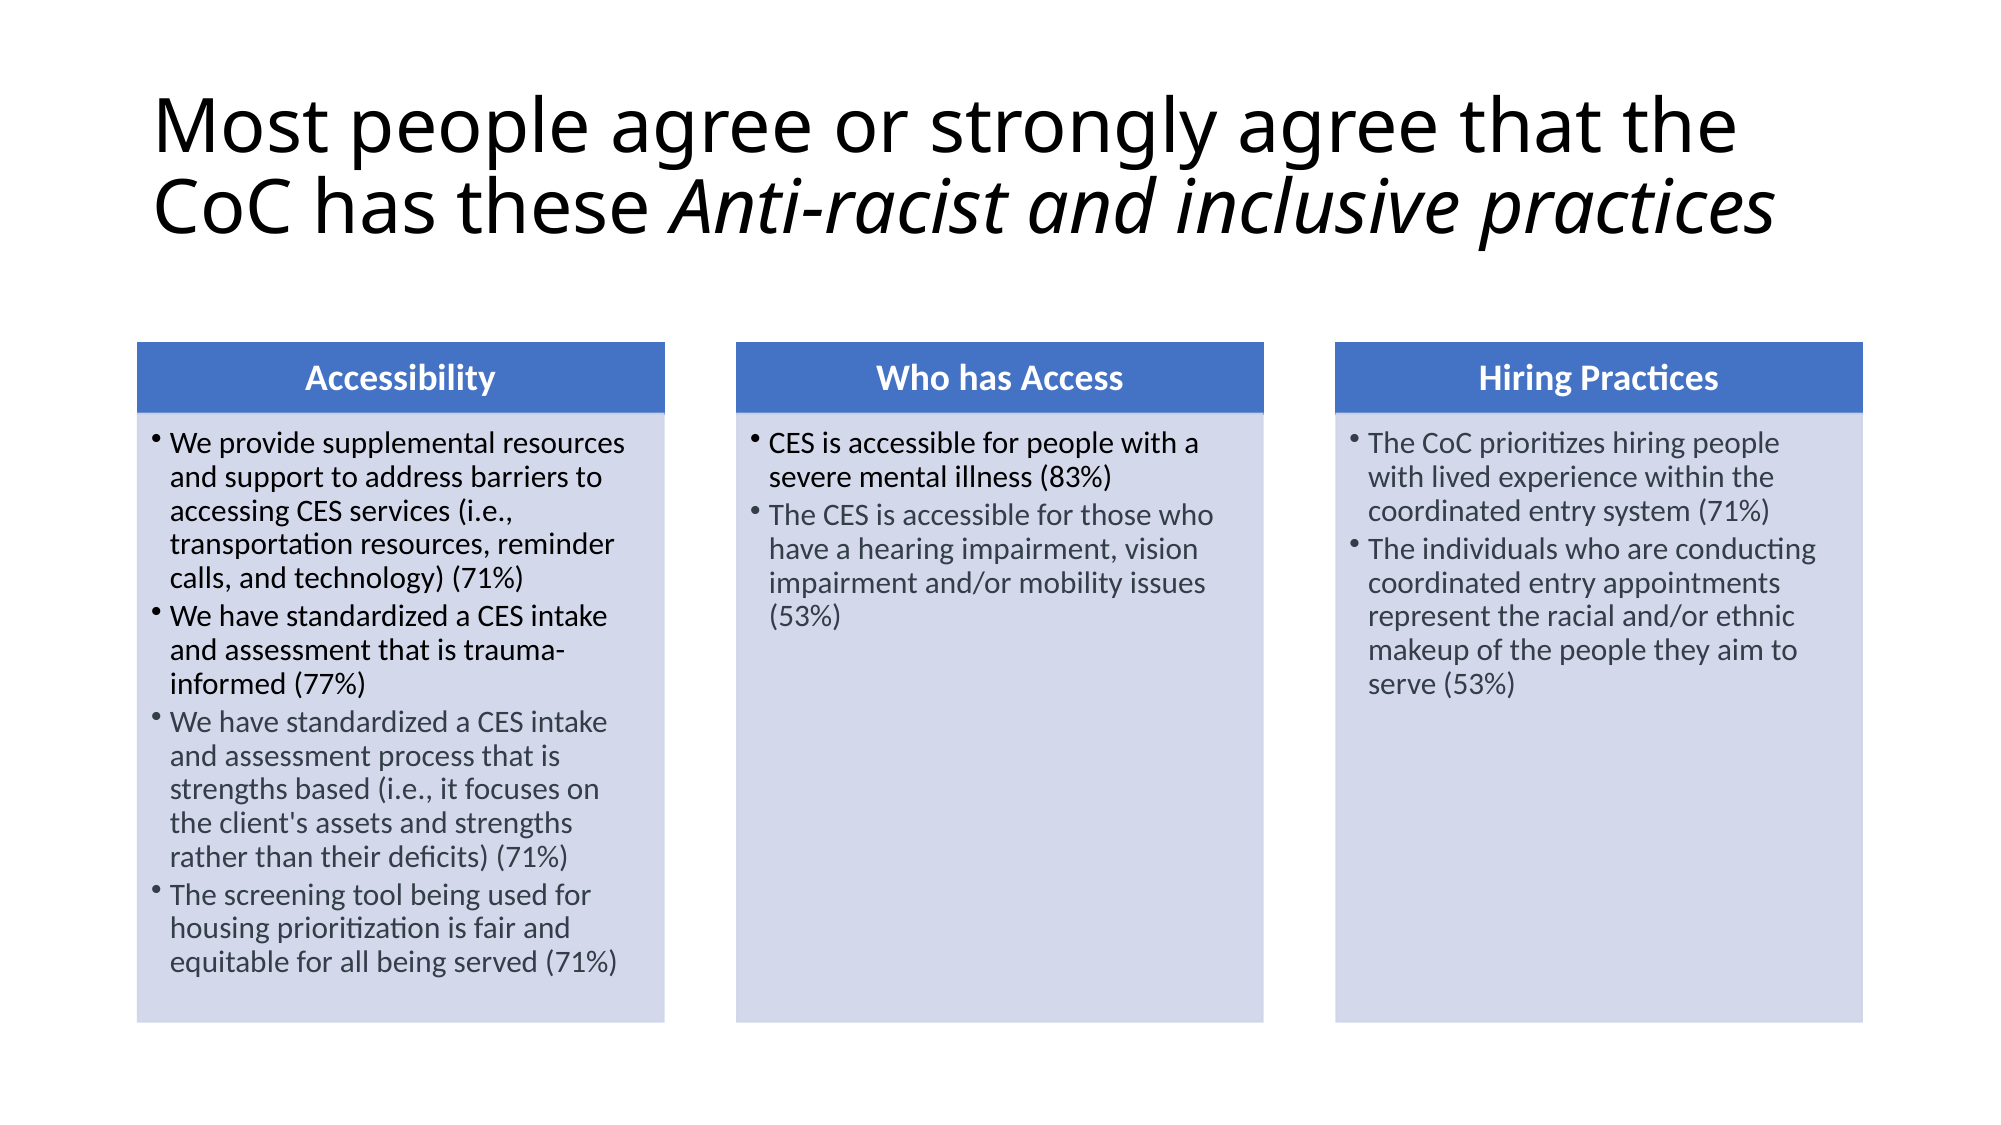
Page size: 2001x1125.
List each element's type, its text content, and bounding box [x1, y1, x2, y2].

title Most people agree or strongly agree that the CoC has these Anti-racist and inclusive practices [137, 59, 1863, 278]
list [137, 299, 1863, 1066]
